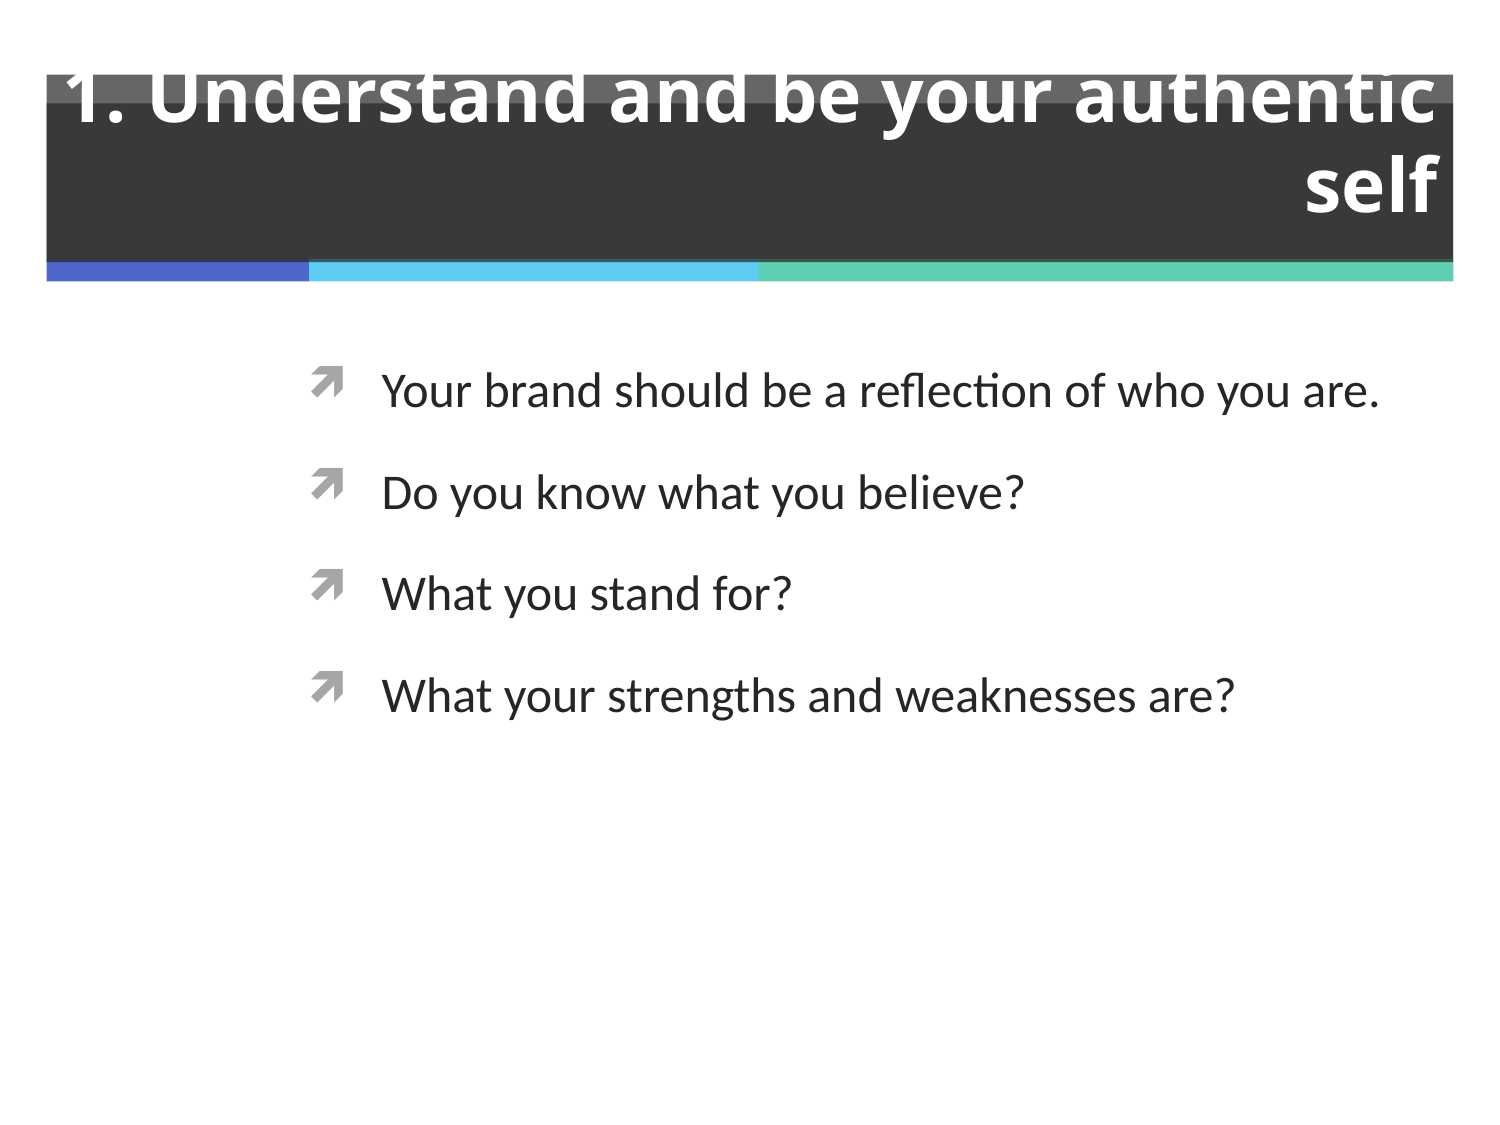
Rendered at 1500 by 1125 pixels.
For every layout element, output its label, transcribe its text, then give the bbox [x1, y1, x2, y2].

title 1. Understand and be your authentic self [46, 103, 1454, 263]
list Your brand should be a reflection of who you are. Do you know what you believe? What you stand for? What your strengths and weaknesses are? [292, 350, 1454, 1005]
